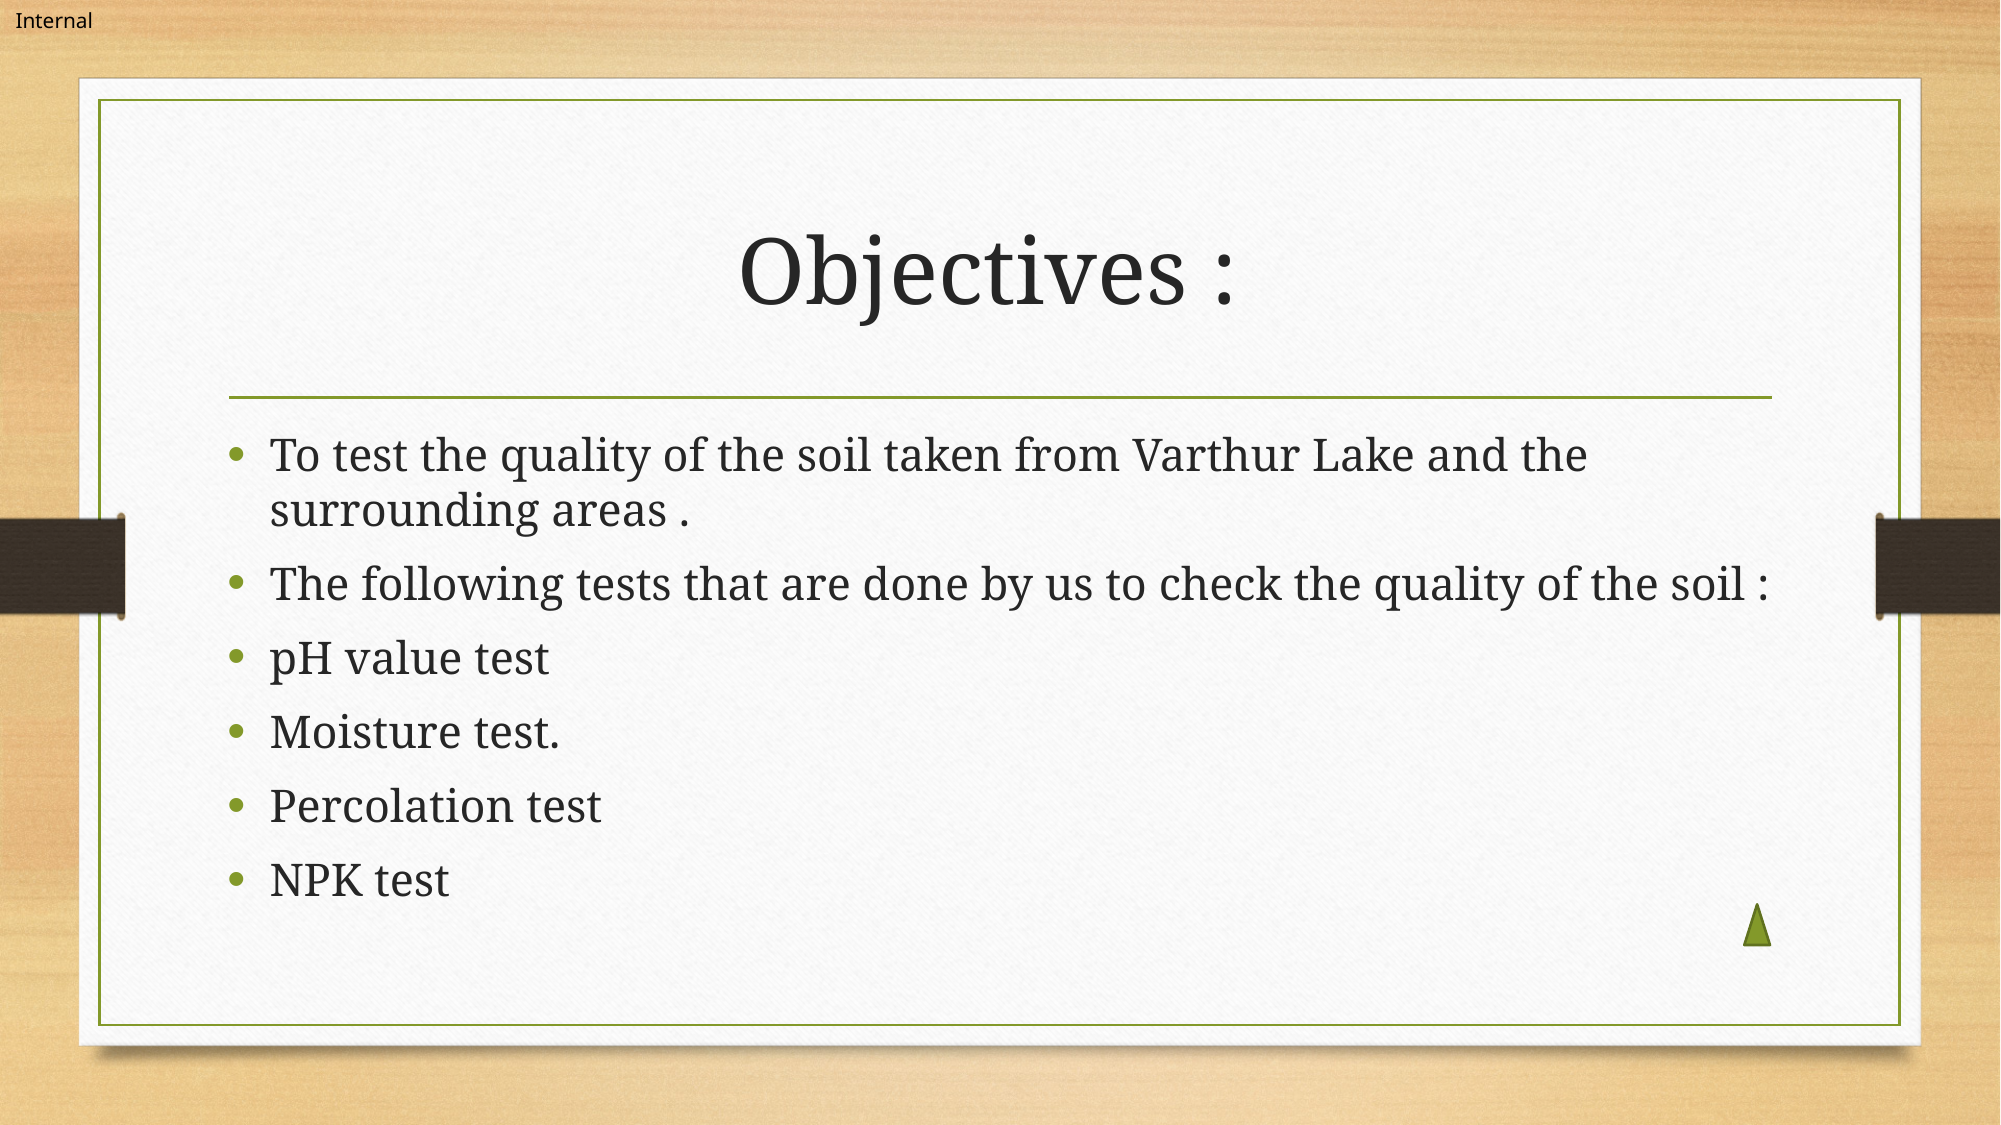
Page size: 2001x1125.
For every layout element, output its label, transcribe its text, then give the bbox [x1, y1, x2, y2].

text_box [1743, 903, 1772, 947]
title Objectives : [212, 161, 1788, 375]
picture [0, 0, 2001, 1125]
list To test the quality of the soil taken from Varthur Lake and the surrounding areas . The following tests that are done by us to check the quality of the soil : pH value test Moisture test. Percolation test NPK test [212, 419, 1788, 964]
